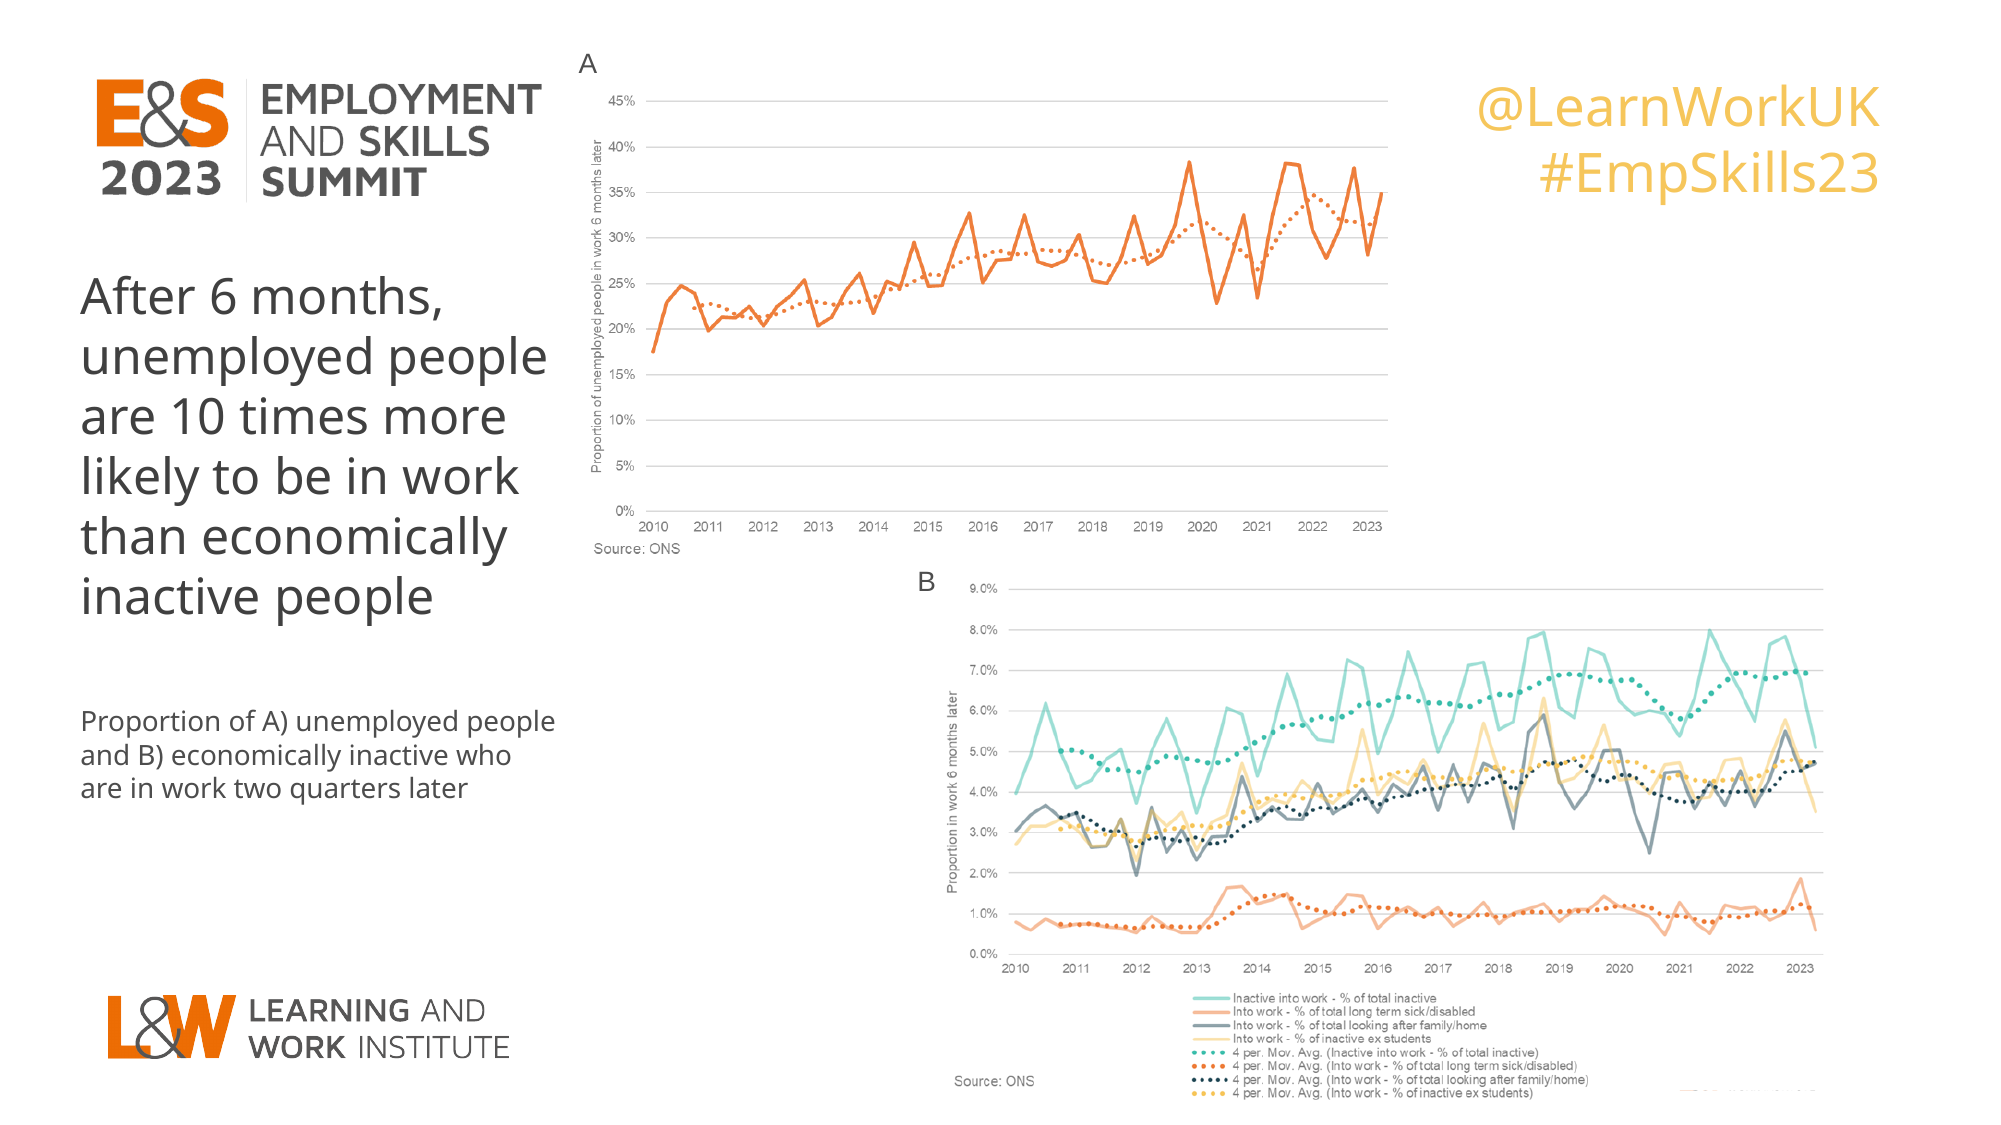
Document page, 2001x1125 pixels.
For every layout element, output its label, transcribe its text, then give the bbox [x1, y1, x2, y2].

picture [108, 995, 509, 1060]
text_box After 6 months, unemployed people are 10 times more likely to be in work than economically inactive people [65, 257, 576, 632]
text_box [936, 578, 1840, 1101]
text_box [41, 51, 575, 224]
text_box B [902, 575, 936, 605]
text_box Proportion of A) unemployed people and B) economically inactive who are in work two quarters later [65, 696, 576, 812]
text_box A [563, 38, 599, 87]
text_box @LearnWorkUK #EmpSkills23 [1463, 71, 1882, 204]
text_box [580, 83, 1411, 569]
